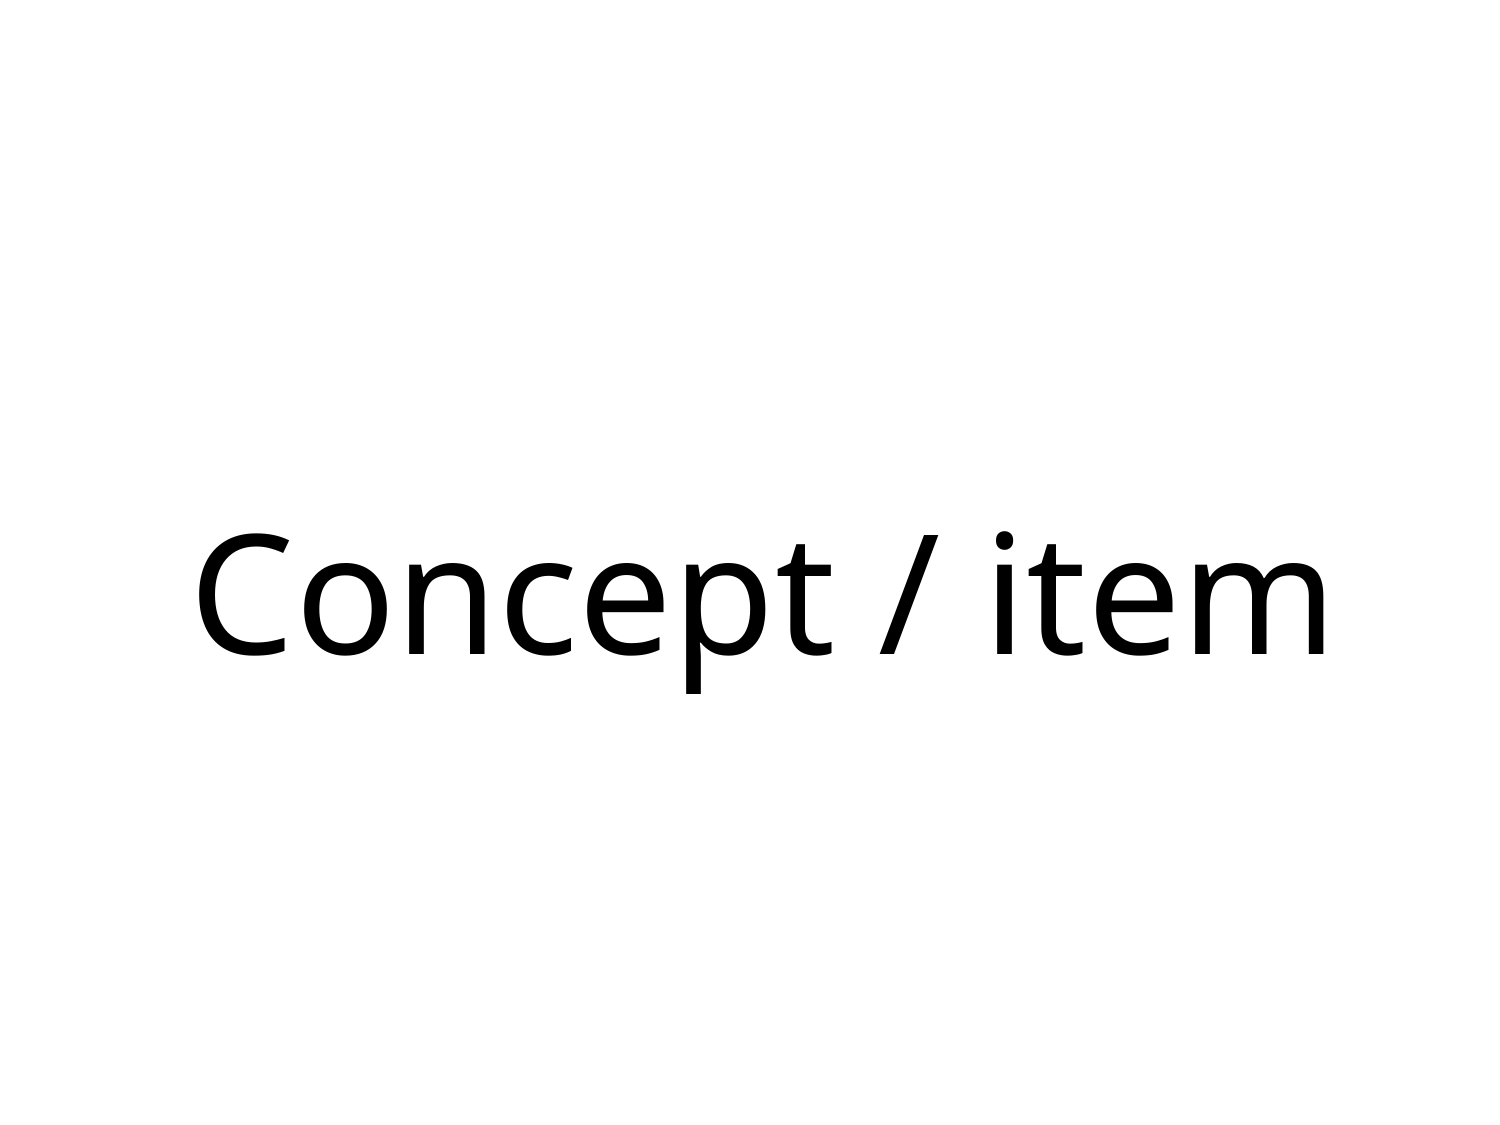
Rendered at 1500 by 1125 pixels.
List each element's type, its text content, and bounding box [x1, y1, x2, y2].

text_box Concept / item [174, 480, 1353, 696]
